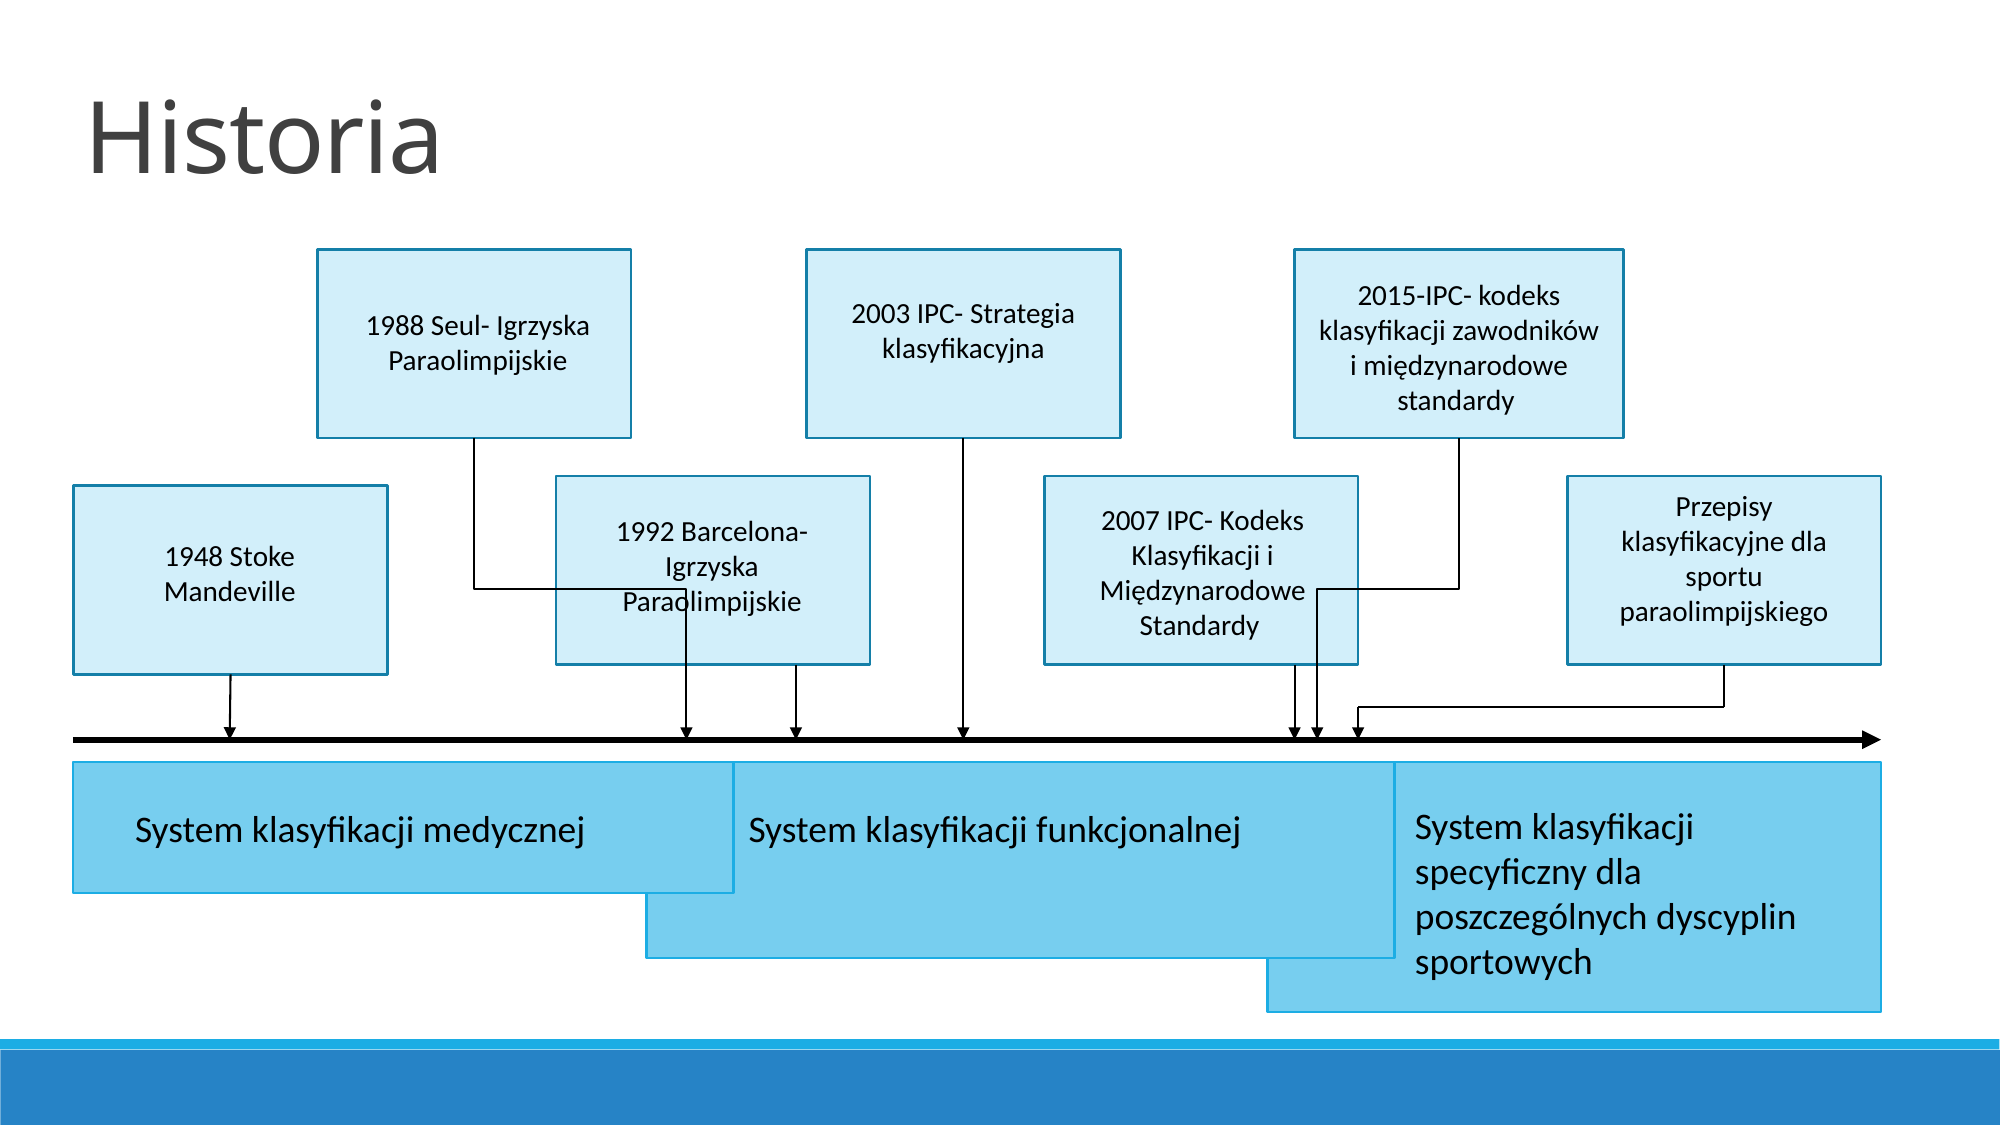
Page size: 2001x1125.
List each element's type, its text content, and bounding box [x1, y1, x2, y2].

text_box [1236, 517, 1540, 661]
text_box [316, 248, 632, 439]
text_box [1266, 761, 1882, 1013]
text_box [1293, 248, 1625, 439]
text_box 2015-IPC- kodeks klasyfikacji zawodników i międzynarodowe standardy [1302, 268, 1617, 424]
text_box [1043, 475, 1359, 666]
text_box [428, 482, 732, 696]
text_box System klasyfikacji funkcjonalnej [733, 797, 1268, 858]
text_box [72, 761, 735, 894]
text_box [805, 248, 1122, 439]
text_box 1948 Stoke Mandeville [118, 530, 342, 616]
text_box 1992 Barcelona- Igrzyska Paraolimpijskie [741, 505, 843, 625]
text_box [645, 761, 1396, 959]
text_box 2003 IPC- Strategia klasyfikacyjna [827, 287, 1100, 372]
text_box 2007 IPC- Kodeks Klasyfikacji i Międzynarodowe Standardy [1063, 494, 1342, 649]
text_box [1566, 475, 1882, 666]
text_box [555, 475, 871, 666]
title Historia [69, 0, 1720, 202]
text_box System klasyfikacji specyficzny dla poszczególnych dyscyplin sportowych [1399, 794, 1848, 990]
text_box 1988 Seul- Igrzyska Paraolimpijskie [338, 298, 617, 384]
text_box Przepisy klasyfikacyjne dla sportu paraolimpijskiego [1576, 479, 1872, 635]
text_box [72, 484, 389, 676]
text_box System klasyfikacji medycznej [120, 797, 632, 858]
